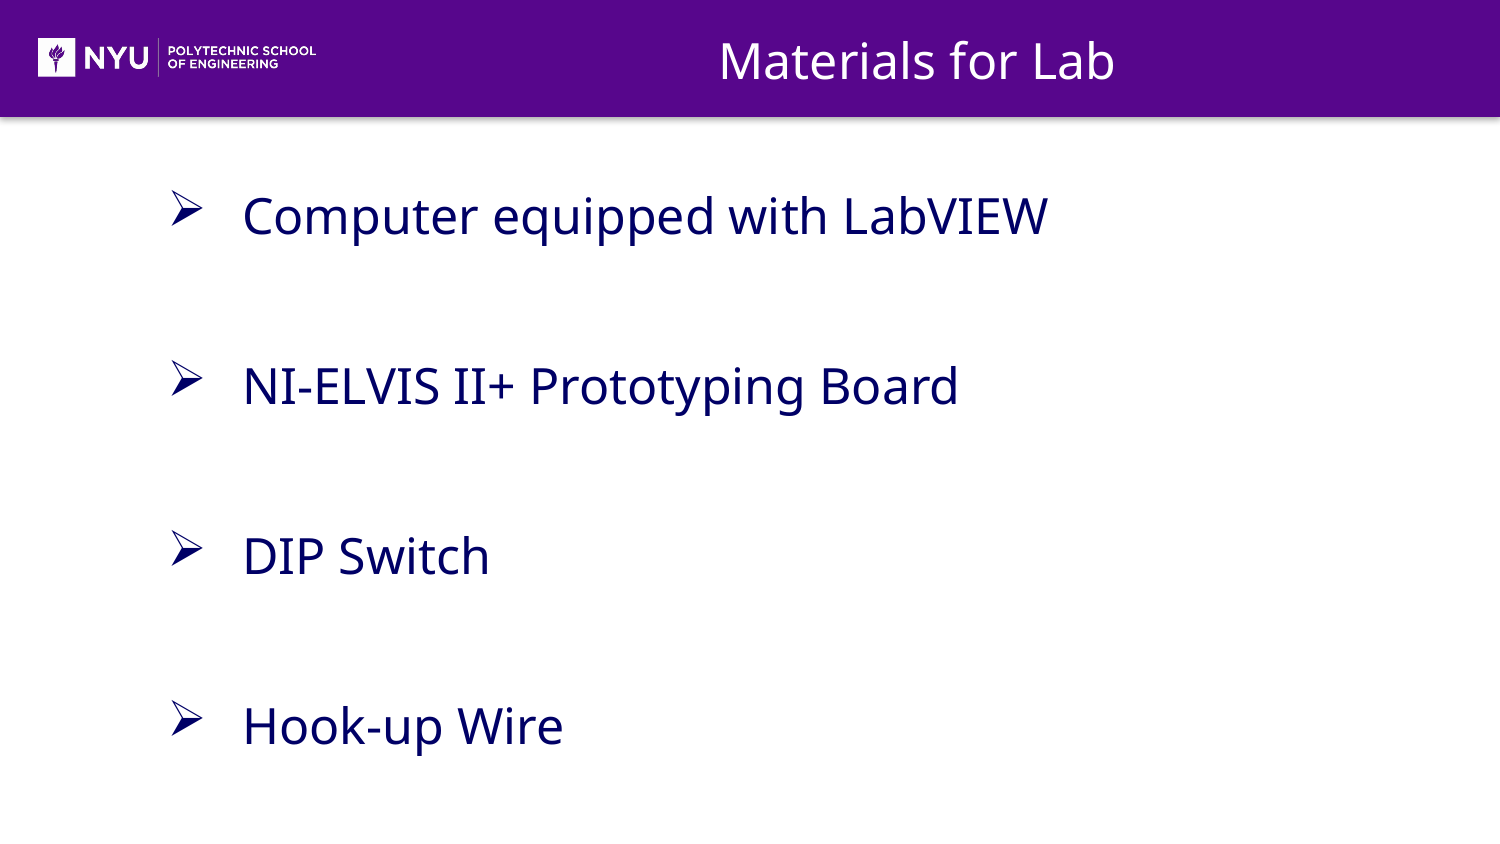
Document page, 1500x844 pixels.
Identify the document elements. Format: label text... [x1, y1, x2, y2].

picture [38, 38, 316, 77]
text_box Computer equipped with LabVIEW NI-ELVIS II+ Prototyping Board DIP Switch Hook-up Wire [152, 177, 1369, 804]
list Materials for Lab [372, 37, 1463, 81]
